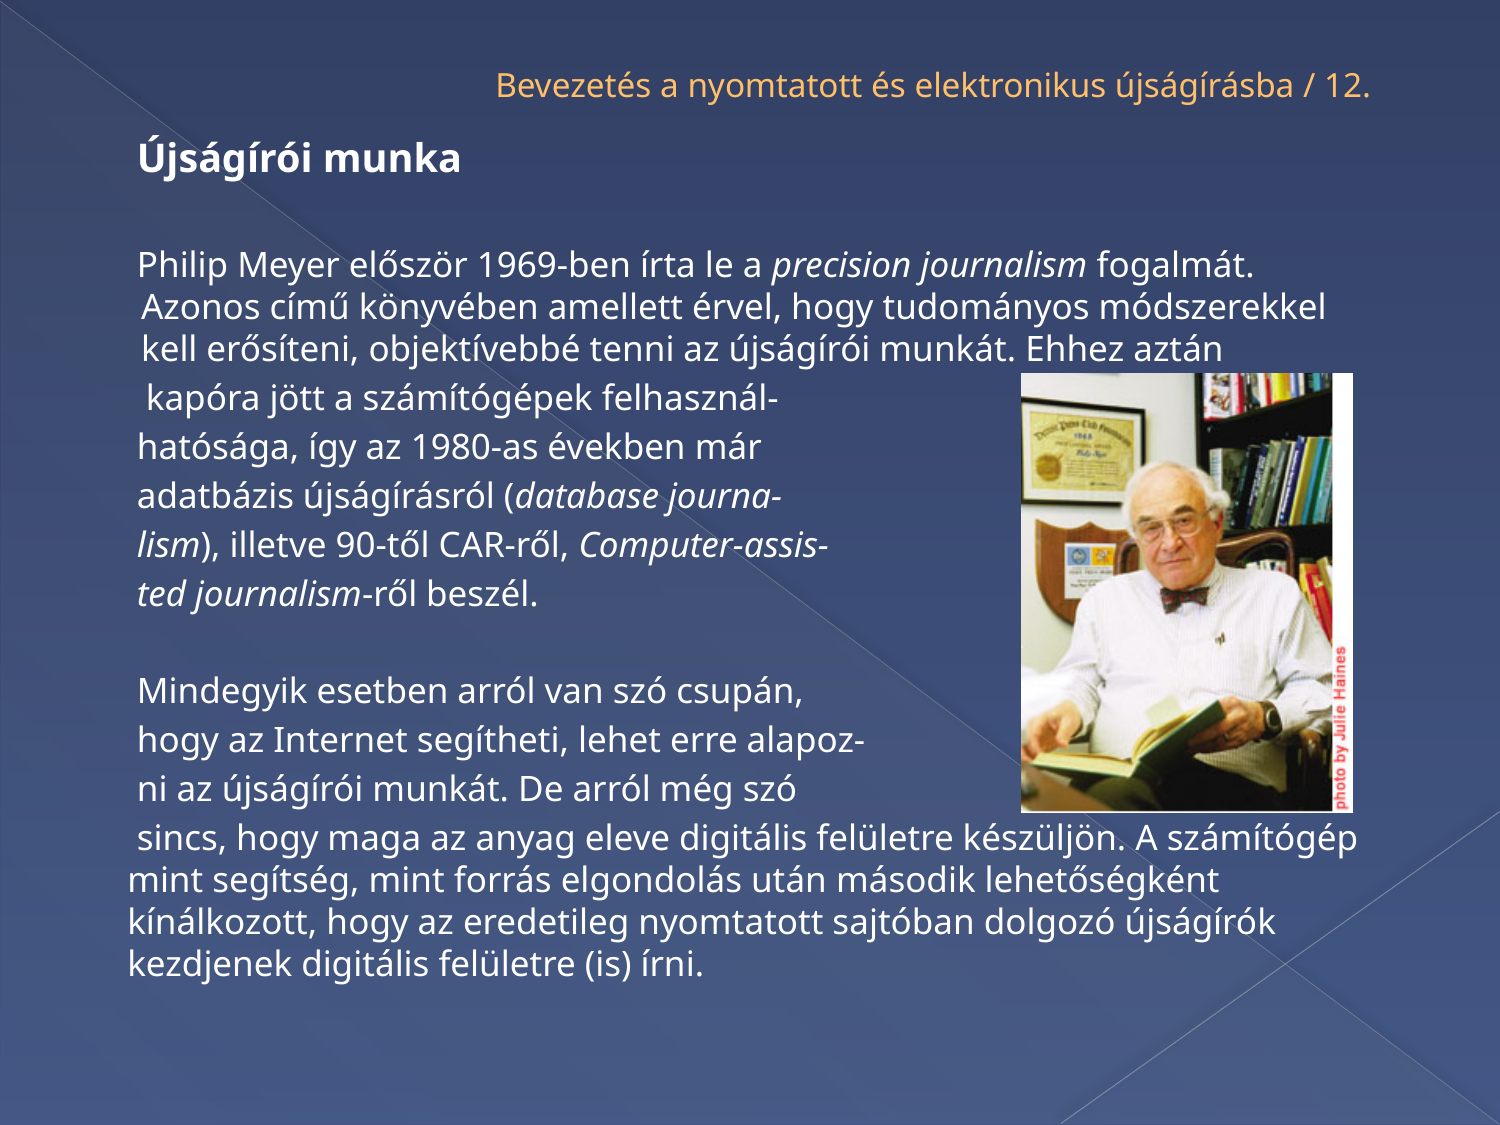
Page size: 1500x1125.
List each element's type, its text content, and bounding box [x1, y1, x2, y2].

title Bevezetés a nyomtatott és elektronikus újságírásba / 12. [112, 42, 1388, 125]
list Újságírói munka Philip Meyer először 1969-ben írta le a precision journalism fogalmát. Azonos című könyvében amellett érvel, hogy tudományos módszerekkel kell erősíteni, objektívebbé tenni az újságírói munkát. Ehhez aztán kapóra jött a számítógépek felhasznál- hatósága, így az 1980-as években már adatbázis újságírásról (database journa- lism), illetve 90-től CAR-ről, Computer-assis- ted journalism-ről beszél. Mindegyik esetben arról van szó csupán, hogy az Internet segítheti, lehet erre alapoz- ni az újságírói munkát. De arról még szó sincs, hogy maga az anyag eleve digitális felületre készüljön. A számítógép mint segítség, mint forrás elgondolás után második lehetőségként kínálkozott, hogy az eredetileg nyomtatott sajtóban dolgozó újságírók kezdjenek digitális felületre (is) írni. [112, 125, 1388, 1000]
picture [1021, 373, 1354, 813]
